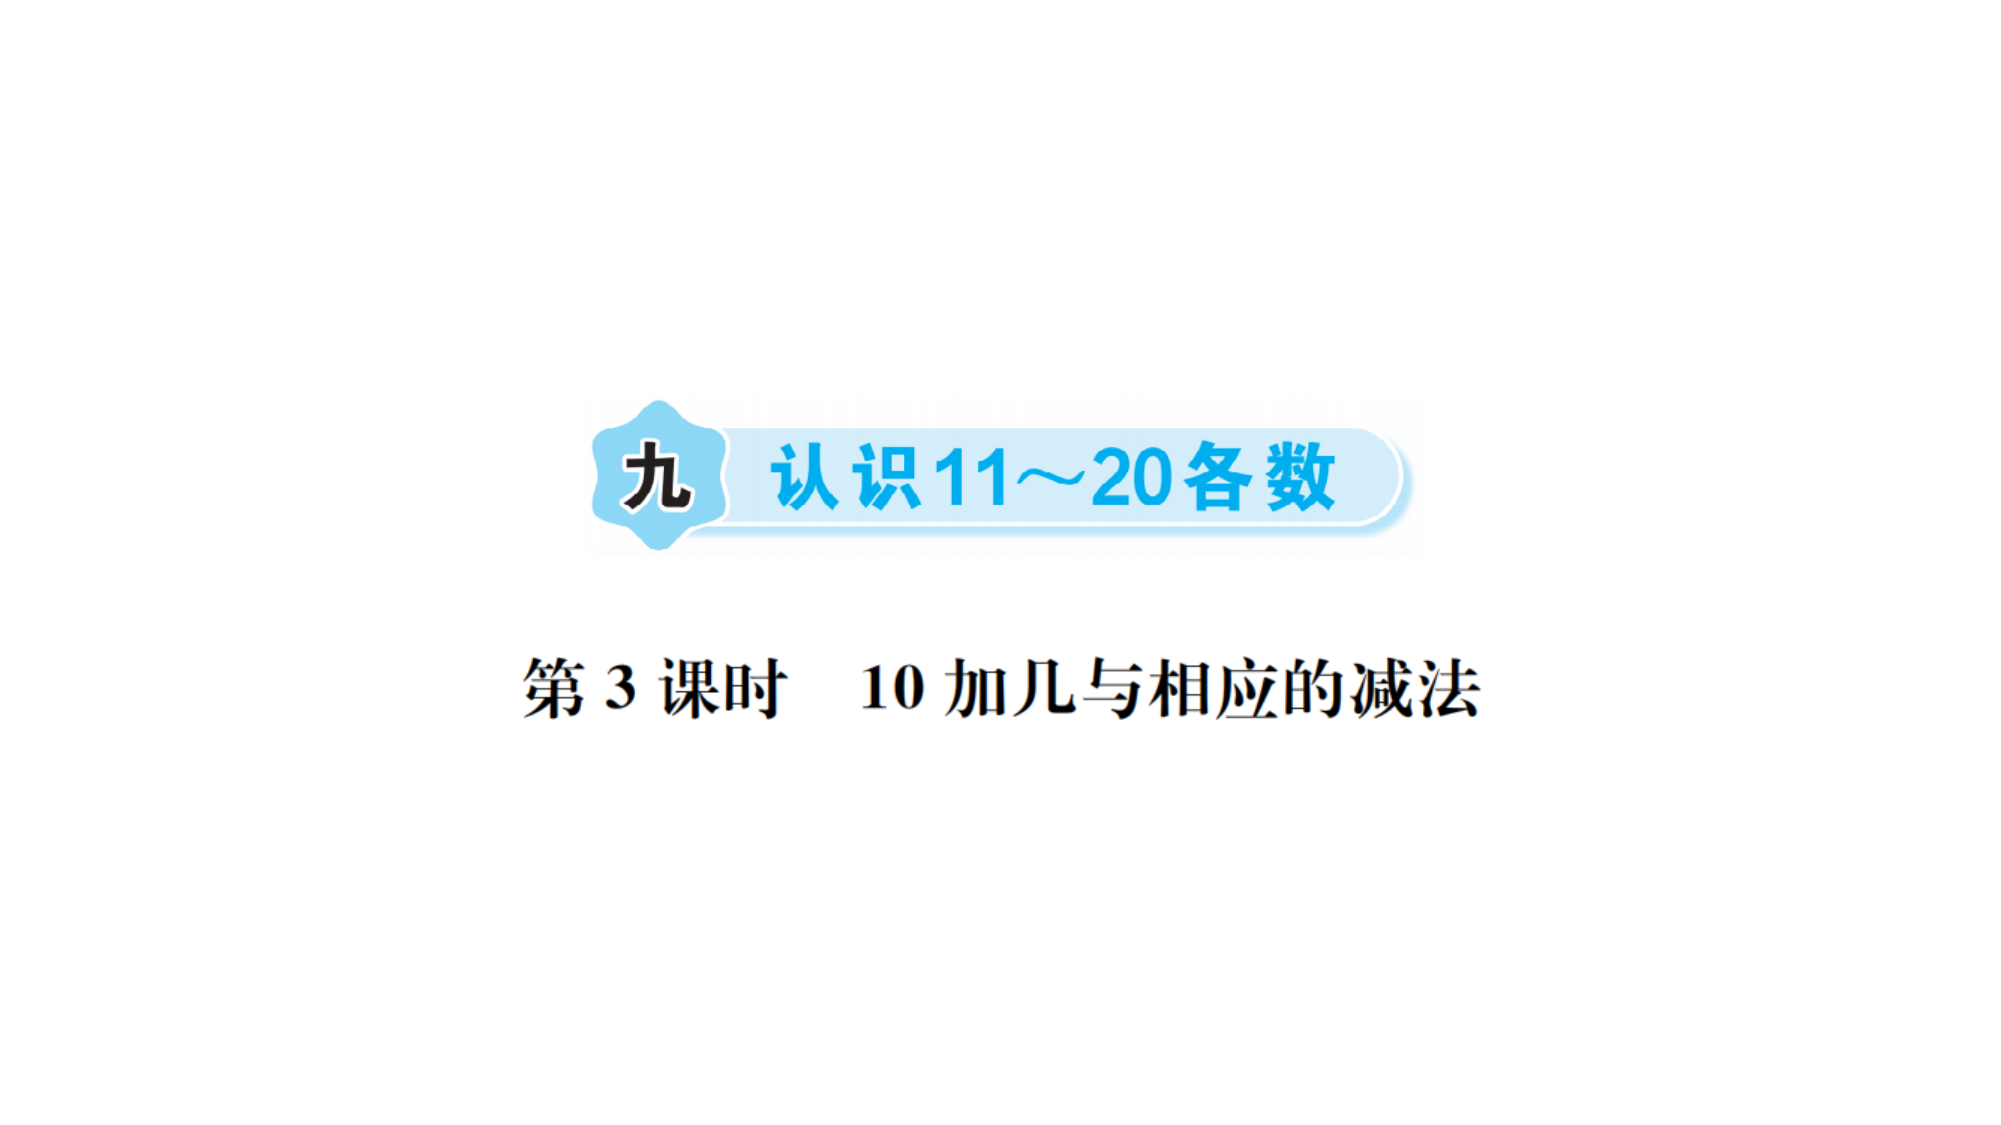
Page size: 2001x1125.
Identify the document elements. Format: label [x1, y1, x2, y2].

picture [497, 625, 1503, 741]
picture [574, 373, 1426, 563]
